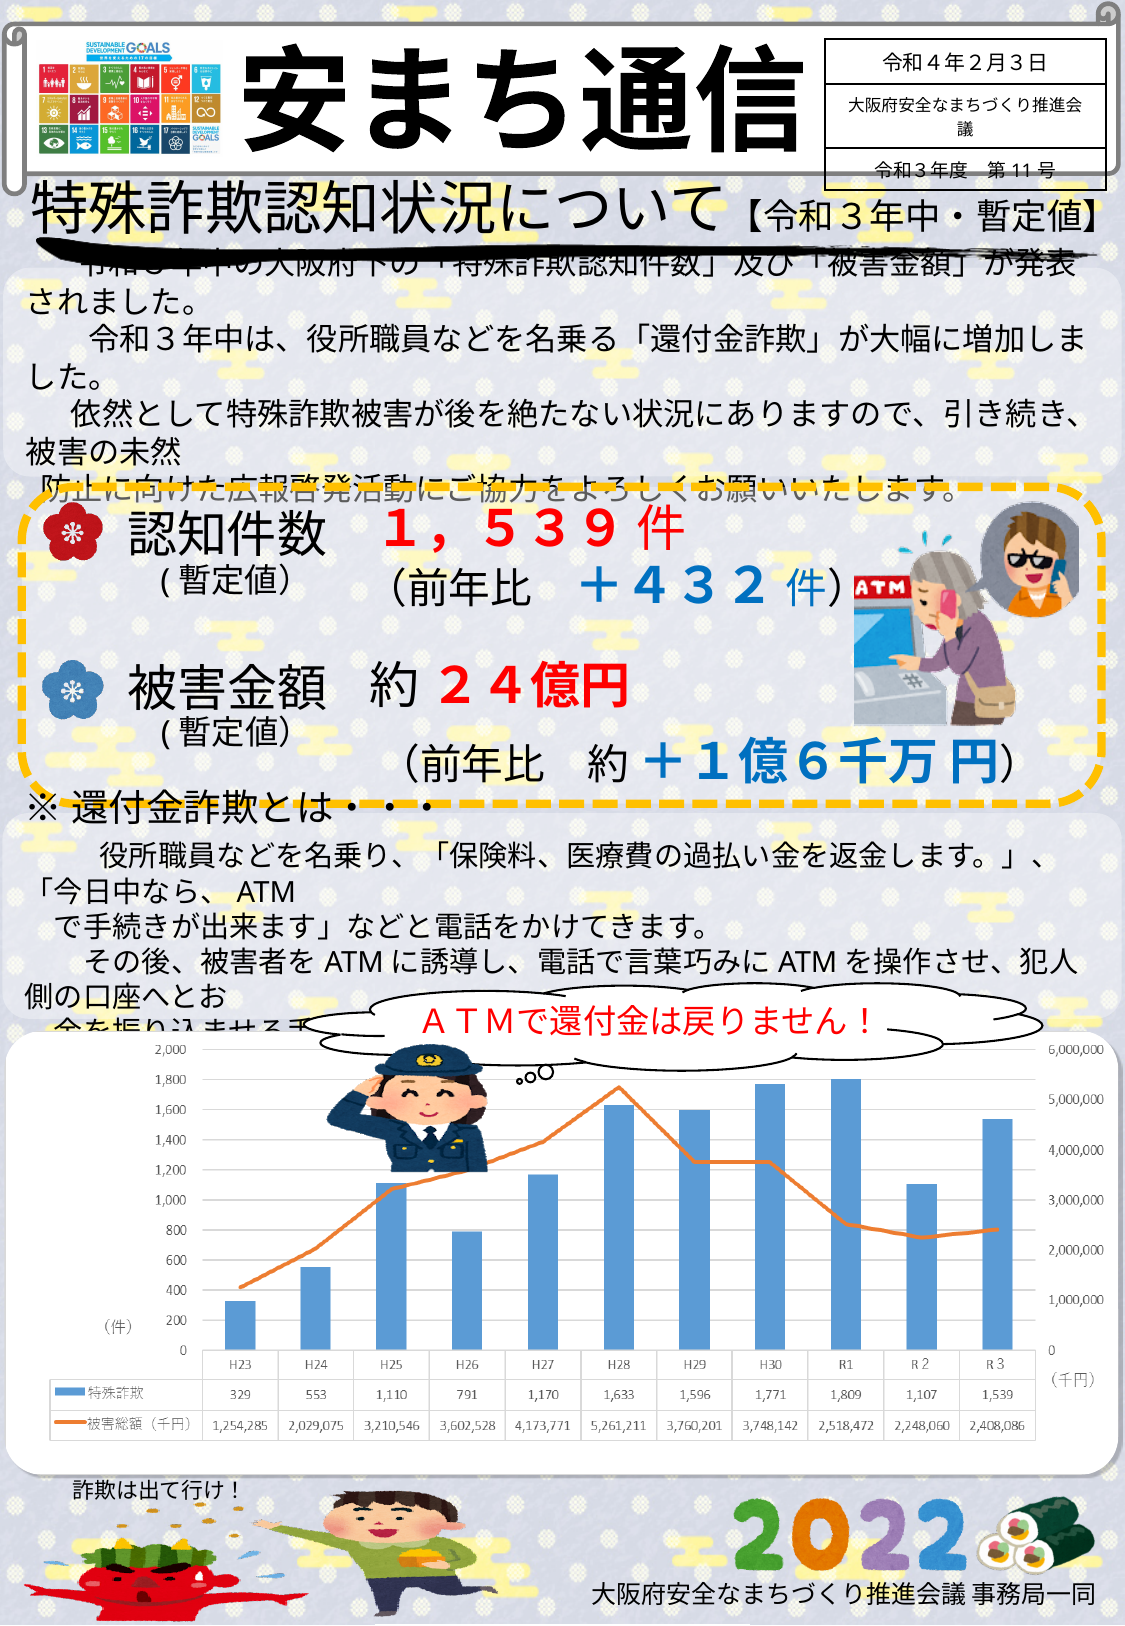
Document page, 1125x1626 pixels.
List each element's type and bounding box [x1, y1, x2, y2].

picture [717, 1484, 1100, 1588]
picture [39, 498, 107, 565]
text_box [0, 0, 1125, 1625]
picture [36, 40, 223, 157]
picture [4, 1030, 1119, 1475]
picture [854, 494, 1079, 734]
picture [12, 1488, 510, 1623]
picture [38, 656, 108, 724]
picture [36, 237, 1102, 270]
